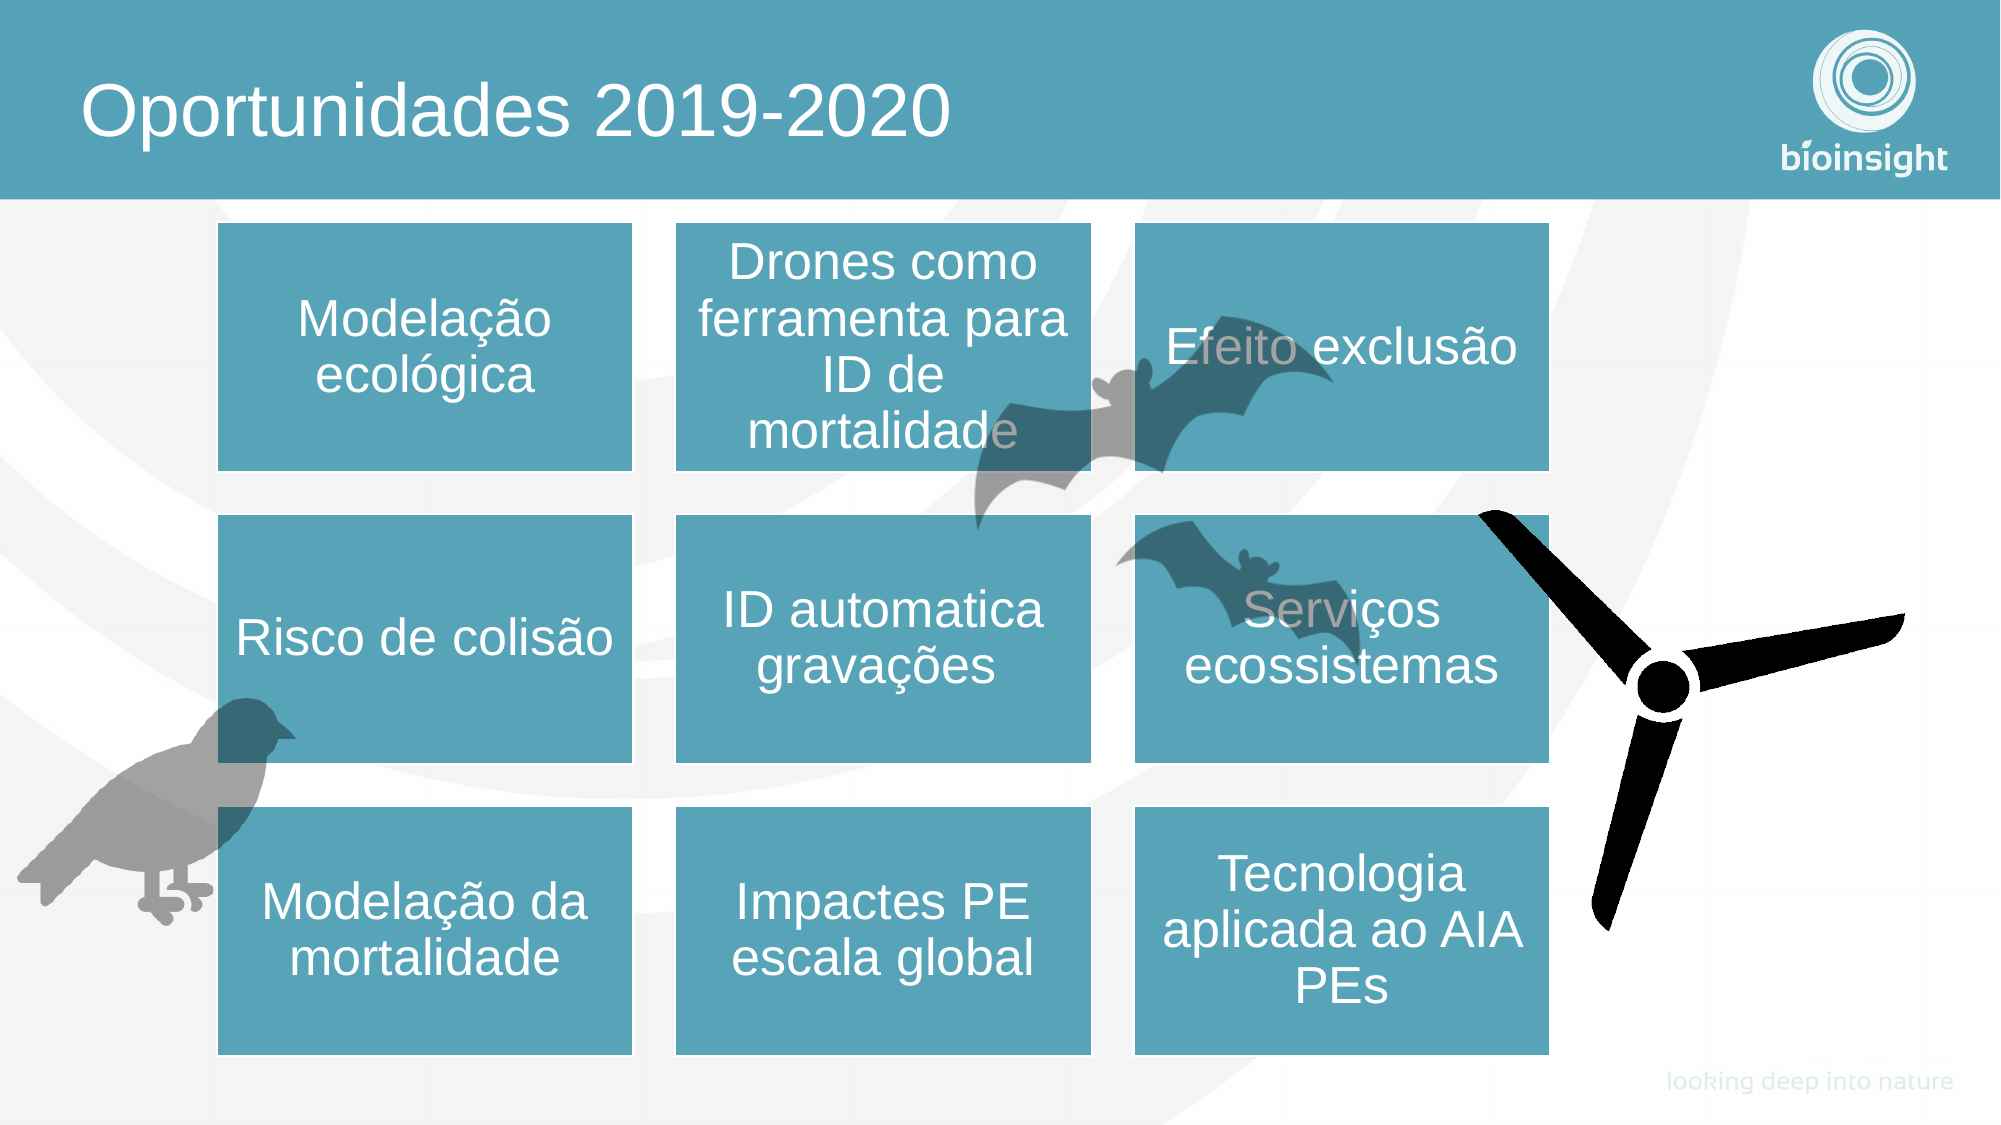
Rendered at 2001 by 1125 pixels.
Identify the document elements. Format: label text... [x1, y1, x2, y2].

title Oportunidades 2019-2020 [65, 44, 1770, 179]
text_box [216, 194, 1551, 1084]
picture [0, 0, 2001, 1125]
